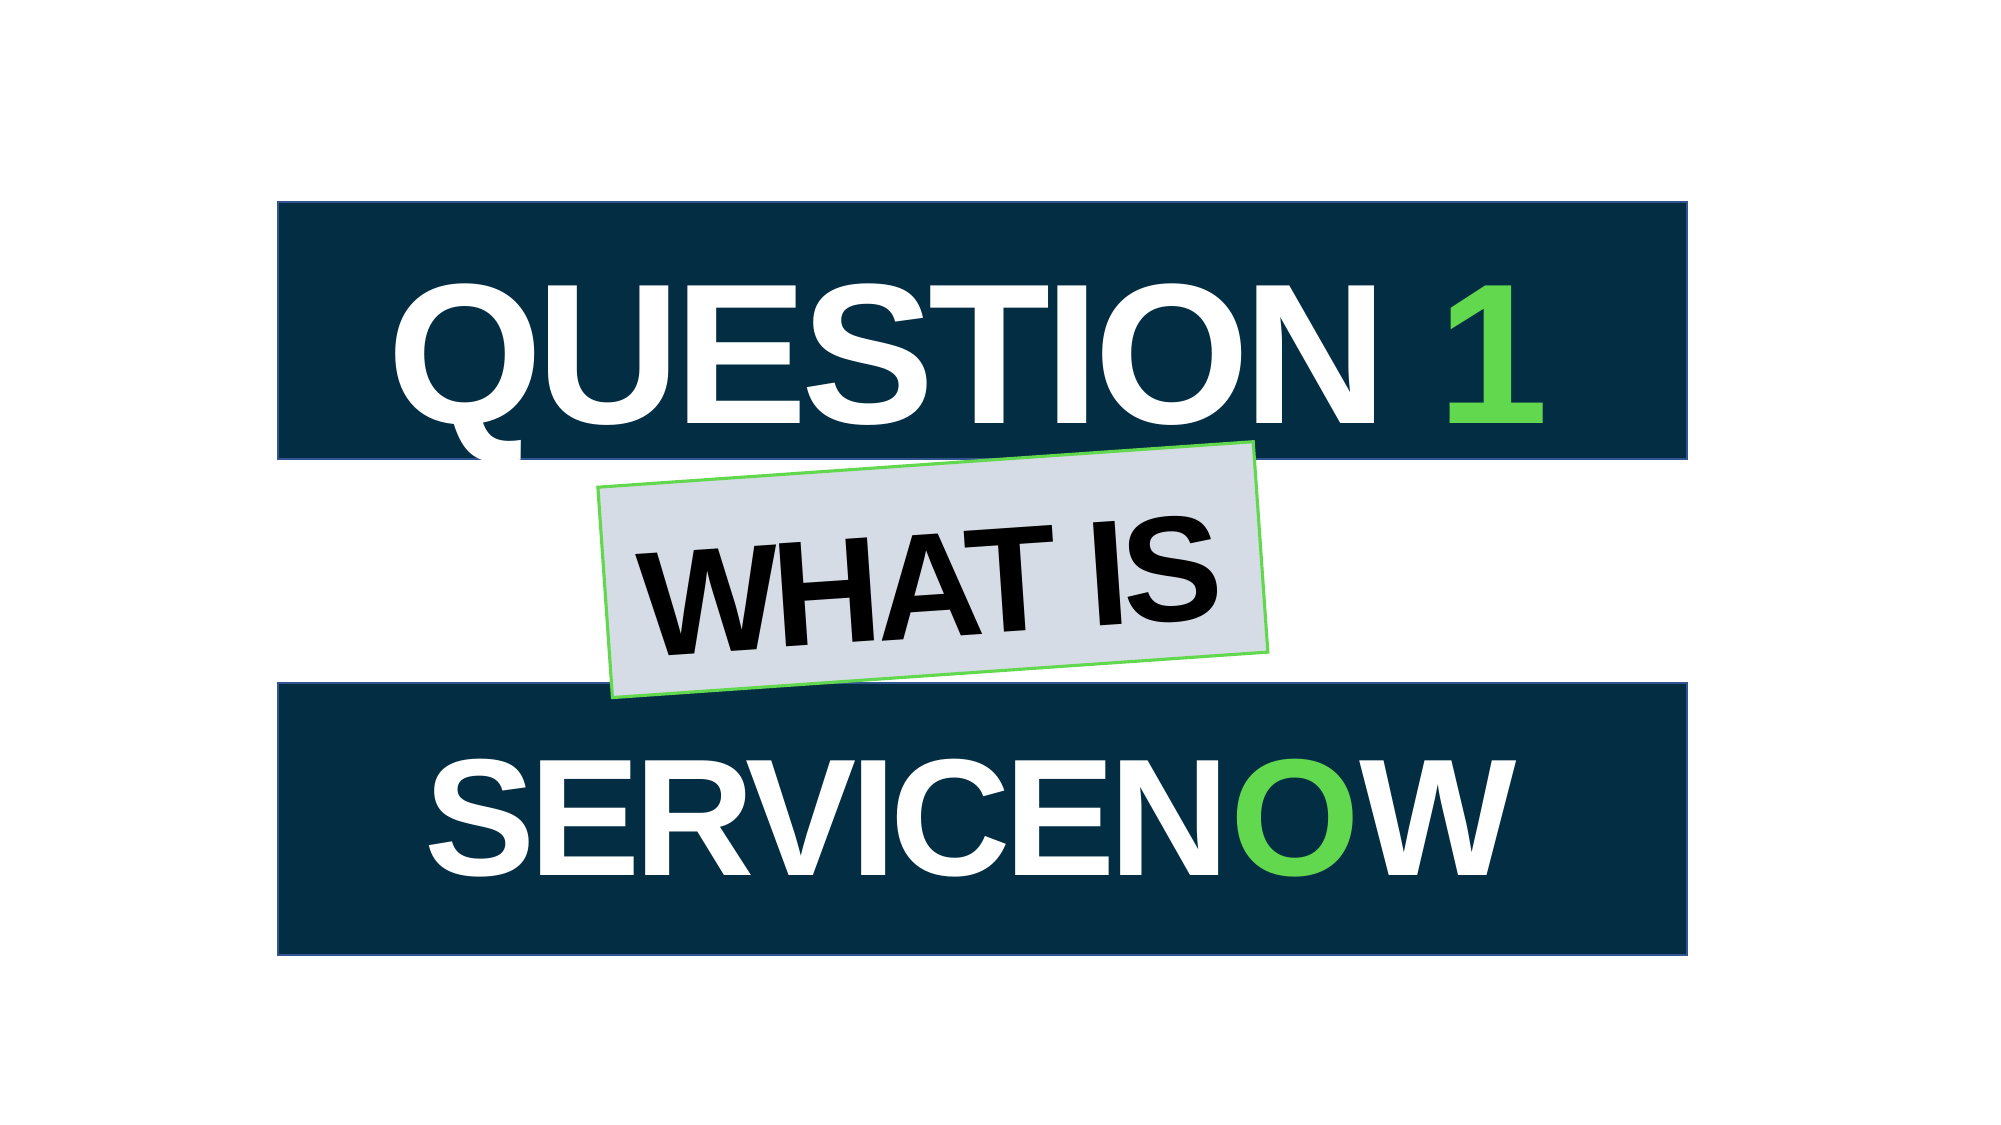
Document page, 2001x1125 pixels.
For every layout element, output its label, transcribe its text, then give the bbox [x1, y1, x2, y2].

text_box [604, 464, 1262, 677]
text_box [278, 683, 1688, 955]
text_box [277, 201, 1688, 460]
text_box QUESTION 1 [290, 215, 1646, 471]
